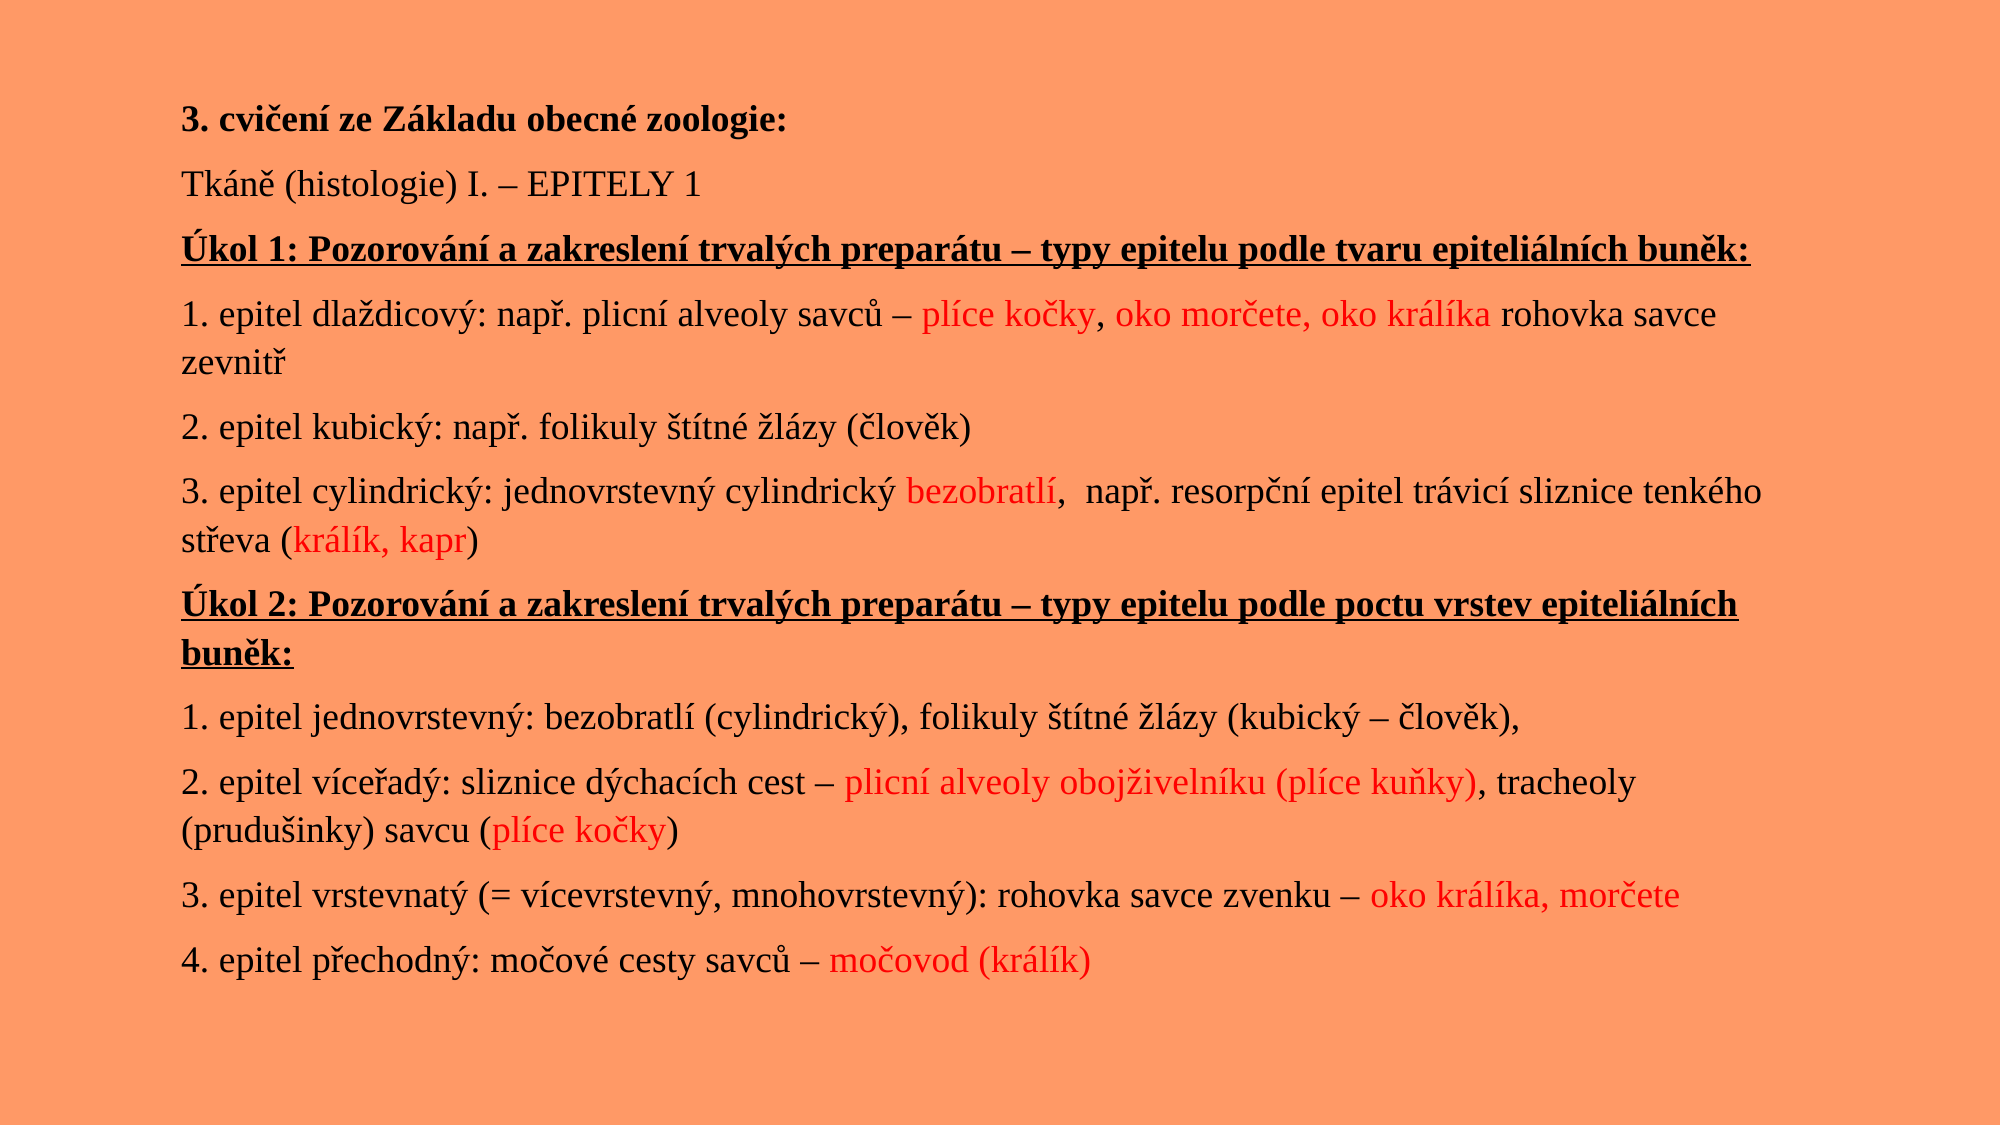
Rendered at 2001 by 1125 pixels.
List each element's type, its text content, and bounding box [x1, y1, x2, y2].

text_box 3. cvičení ze Základu obecné zoologie: Tkáně (histologie) I. – EPITELY 1 Úkol 1: Pozorování a zakreslení trvalých preparátu – typy epitelu podle tvaru epiteliálních buněk: 1. epitel dlaždicový: např. plicní alveoly savců – plíce kočky, oko morčete, oko králíka rohovka savce zevnitř 2. epitel kubický: např. folikuly štítné žlázy (člověk) 3. epitel cylindrický: jednovrstevný cylindrický bezobratlí, např. resorpční epitel trávicí sliznice tenkého střeva (králík, kapr) Úkol 2: Pozorování a zakreslení trvalých preparátu – typy epitelu podle poctu vrstev epiteliálních buněk: 1. epitel jednovrstevný: bezobratlí (cylindrický), folikuly štítné žlázy (kubický – člověk), 2. epitel víceřadý: sliznice dýchacích cest – plicní alveoly obojživelníku (plíce kuňky), tracheoly (prudušinky) savcu (plíce kočky) 3. epitel vrstevnatý (= vícevrstevný, mnohovrstevný): rohovka savce zvenku – oko králíka, morčete 4. epitel přechodný: močové cesty savců – močovod (králík) [166, 83, 1795, 988]
